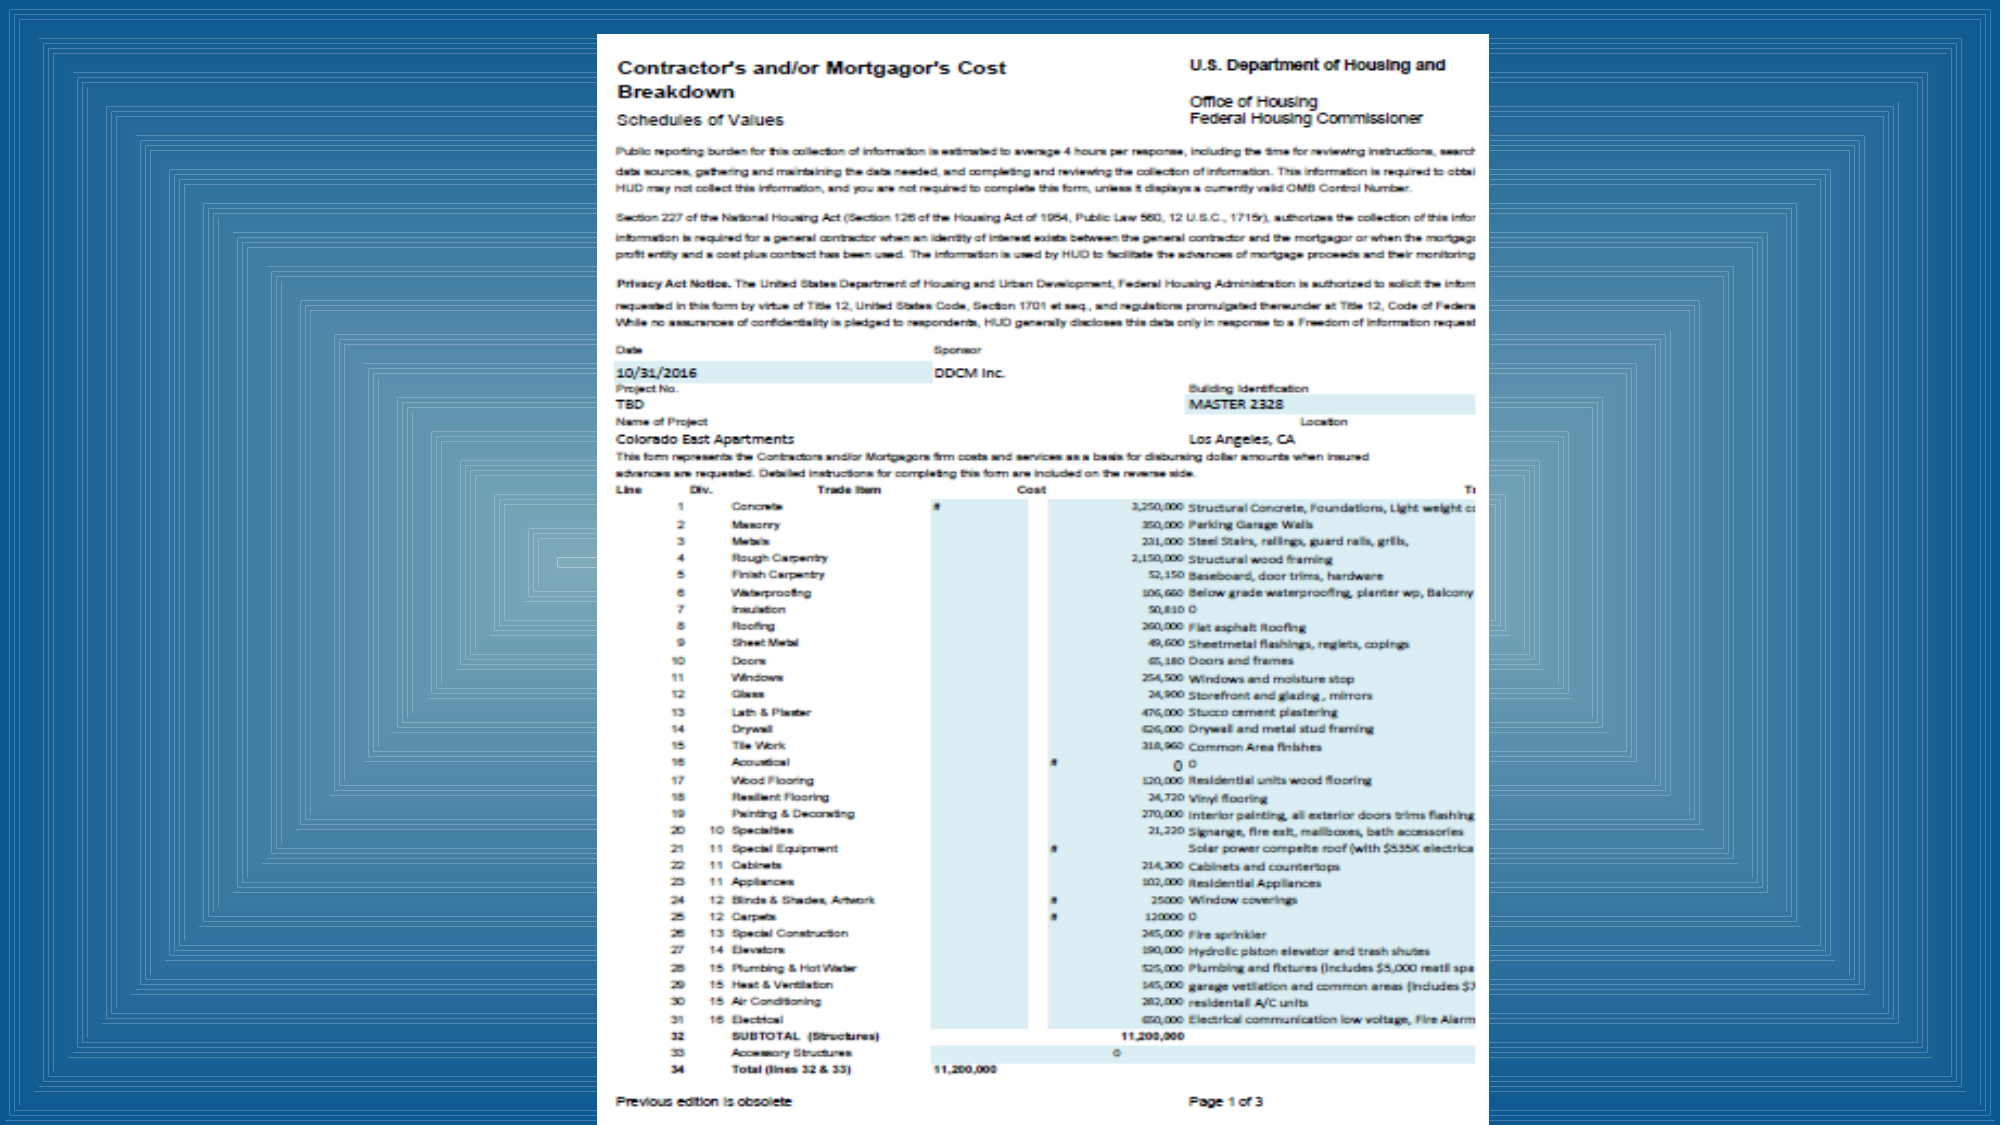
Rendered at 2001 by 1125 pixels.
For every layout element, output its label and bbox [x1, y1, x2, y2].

picture [597, 34, 1489, 1125]
